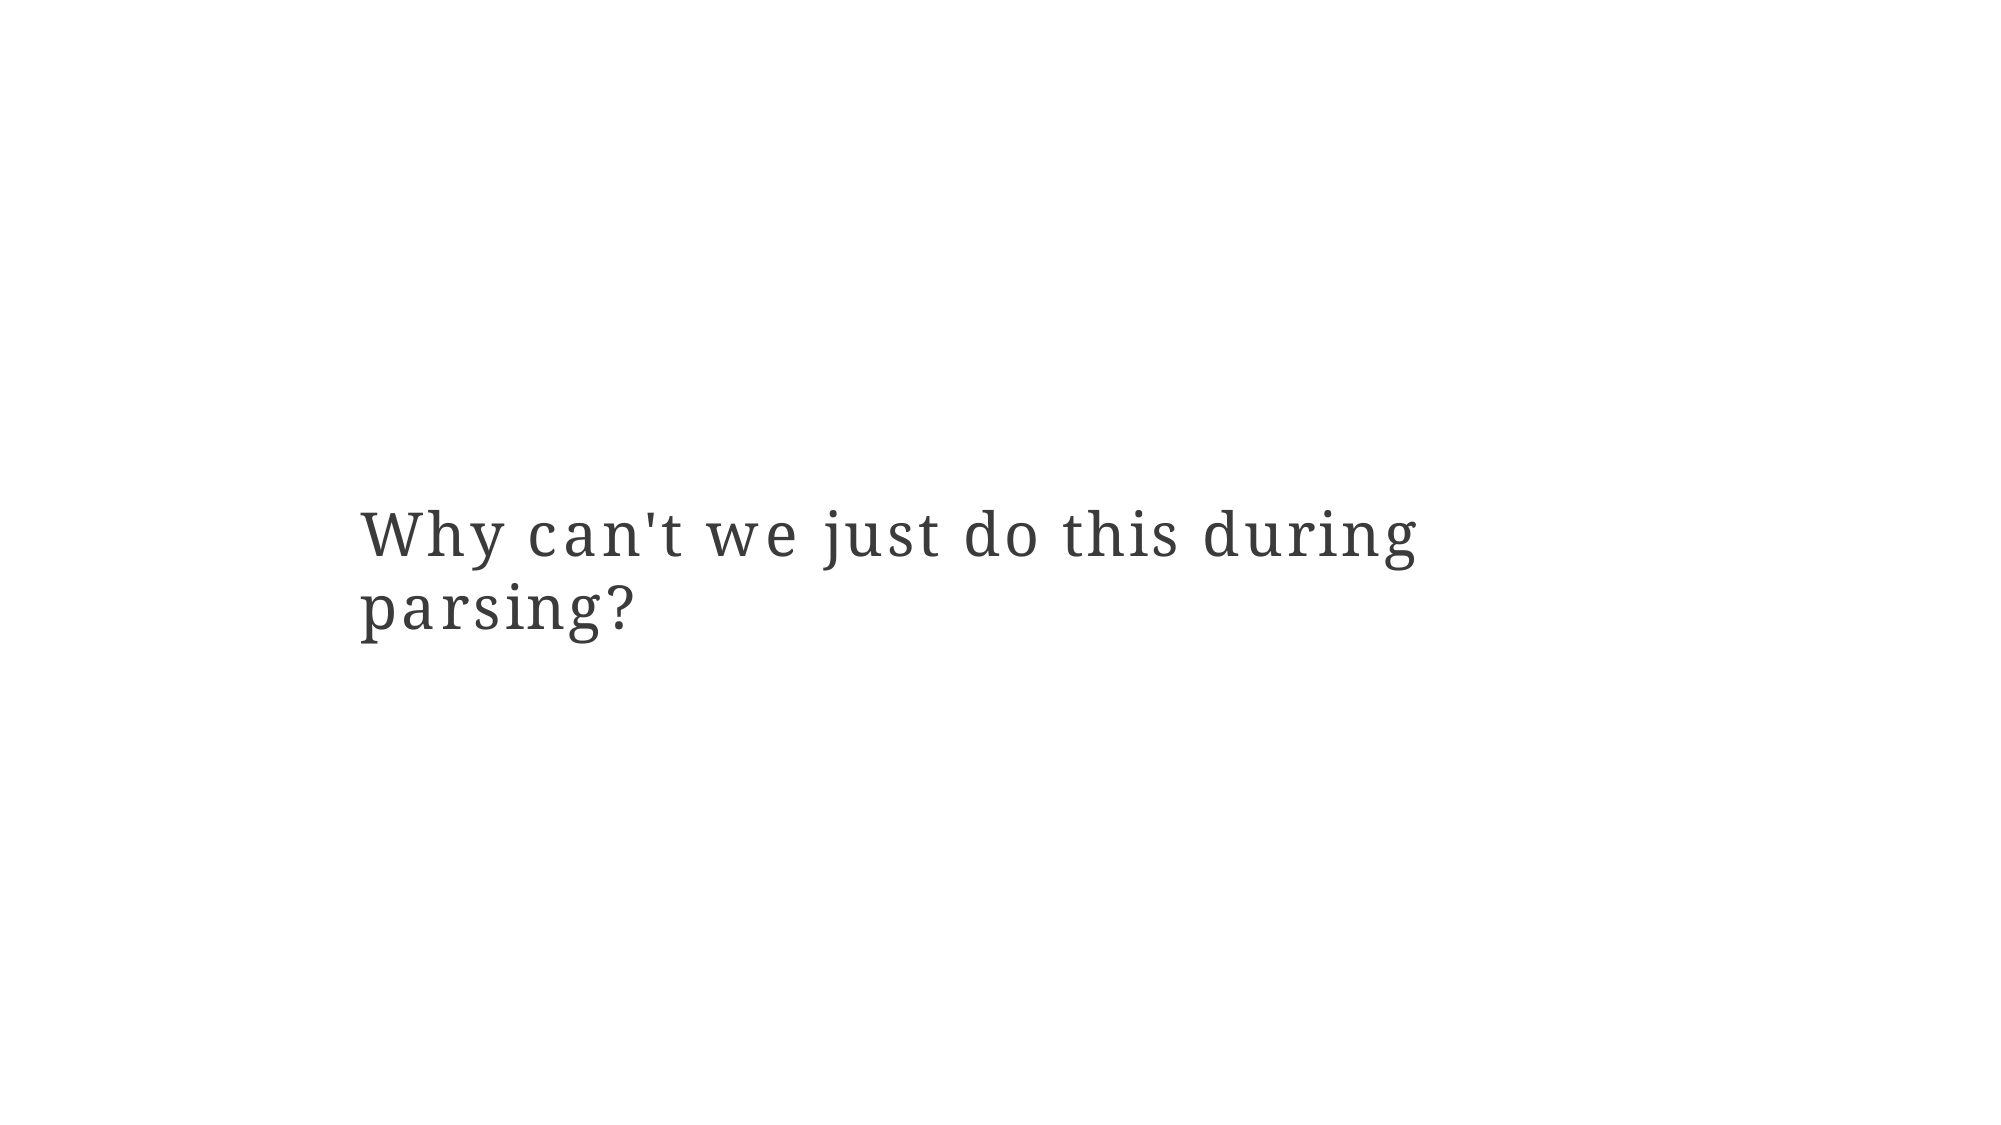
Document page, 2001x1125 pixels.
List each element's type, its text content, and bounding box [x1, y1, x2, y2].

text_box Why can't we just do this during parsing? [358, 496, 1640, 642]
